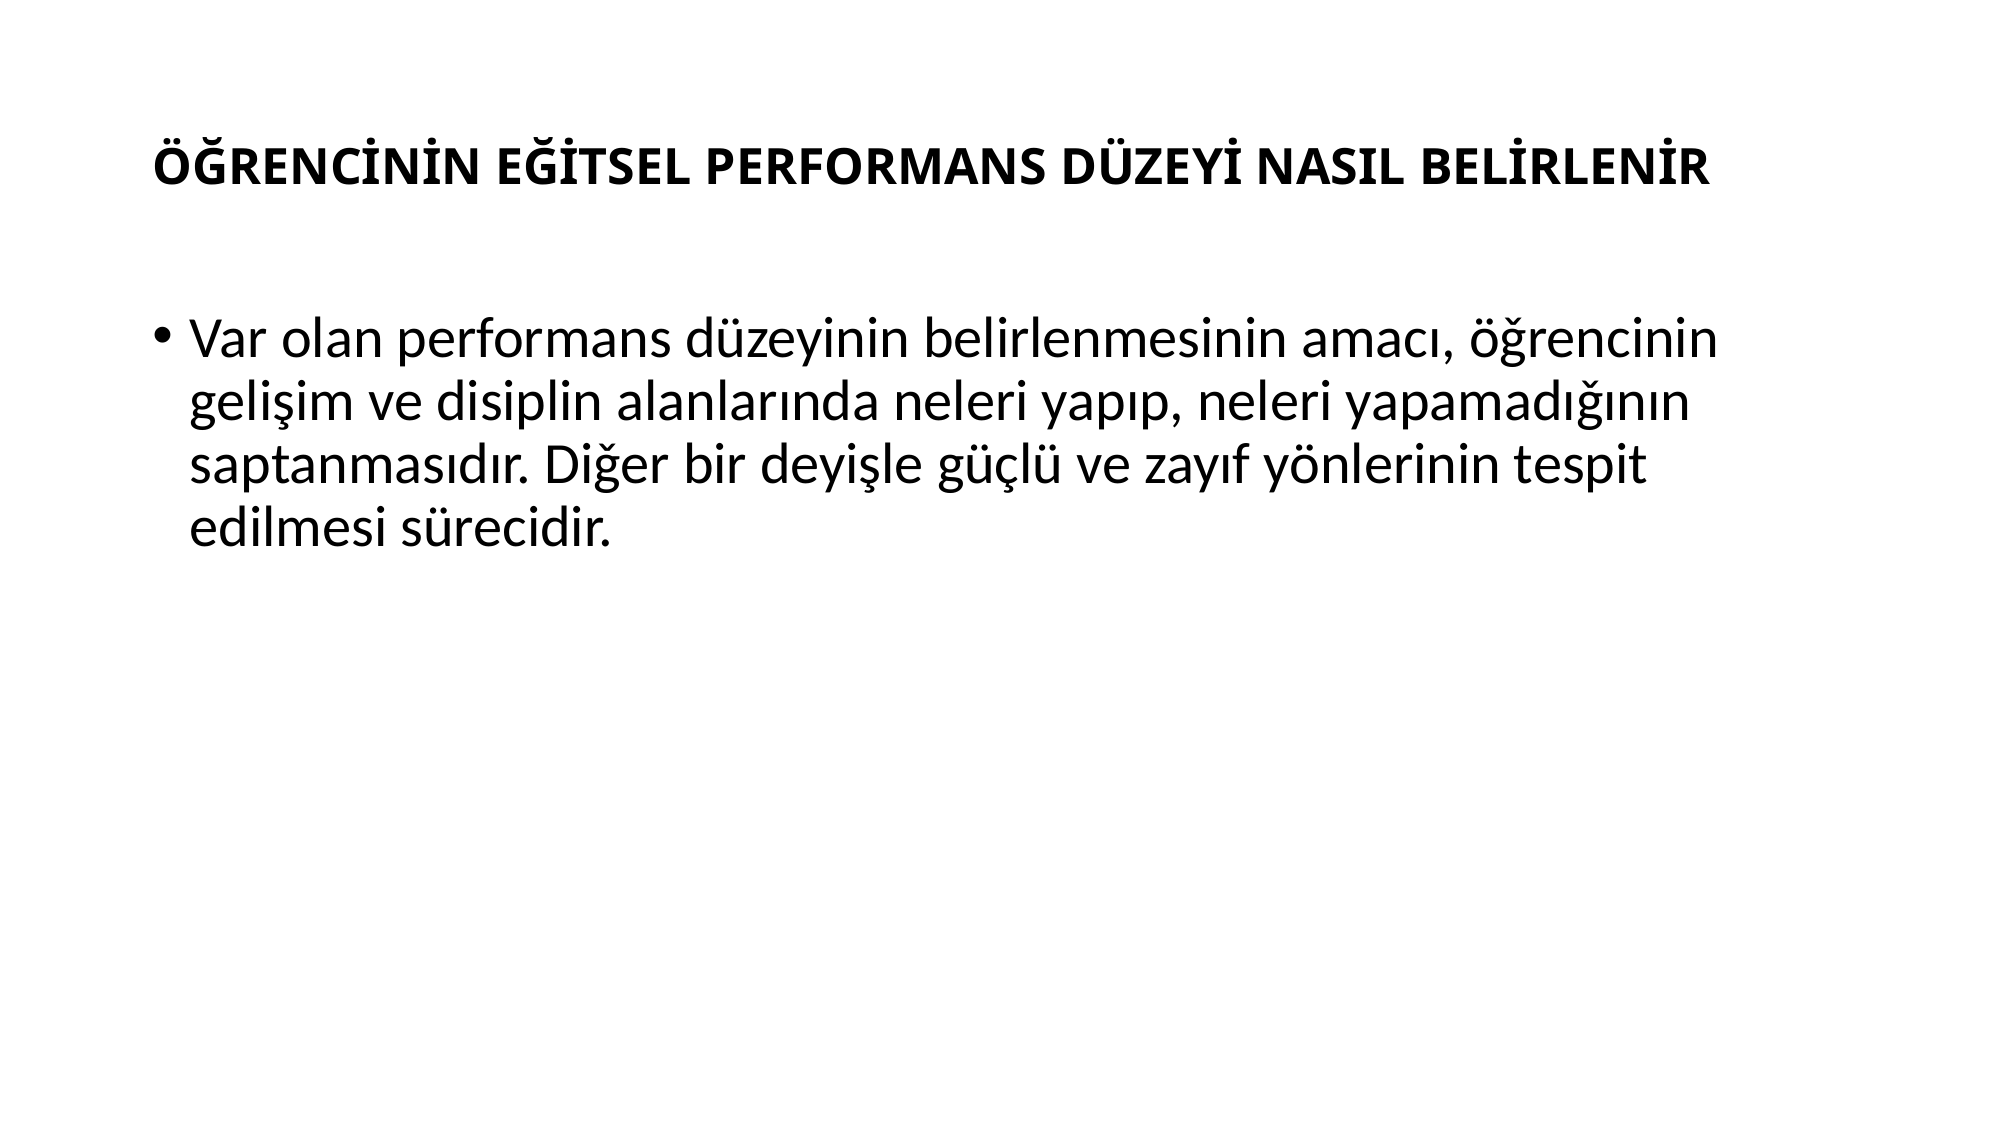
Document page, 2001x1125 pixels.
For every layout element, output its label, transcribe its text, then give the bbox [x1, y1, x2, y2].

list Var olan performans düzeyinin belirlenmesinin amacı, öǧrencinin gelişim ve disiplin alanlarında neleri yapıp, neleri yapamadıǧının saptanmasıdır. Diǧer bir deyişle güçlü ve zayıf yönlerinin tespit edilmesi sürecidir. [137, 299, 1863, 1014]
title ÖĞRENCİNİN EĞİTSEL PERFORMANS DÜZEYİ NASIL BELİRLENİR [137, 59, 1863, 278]
